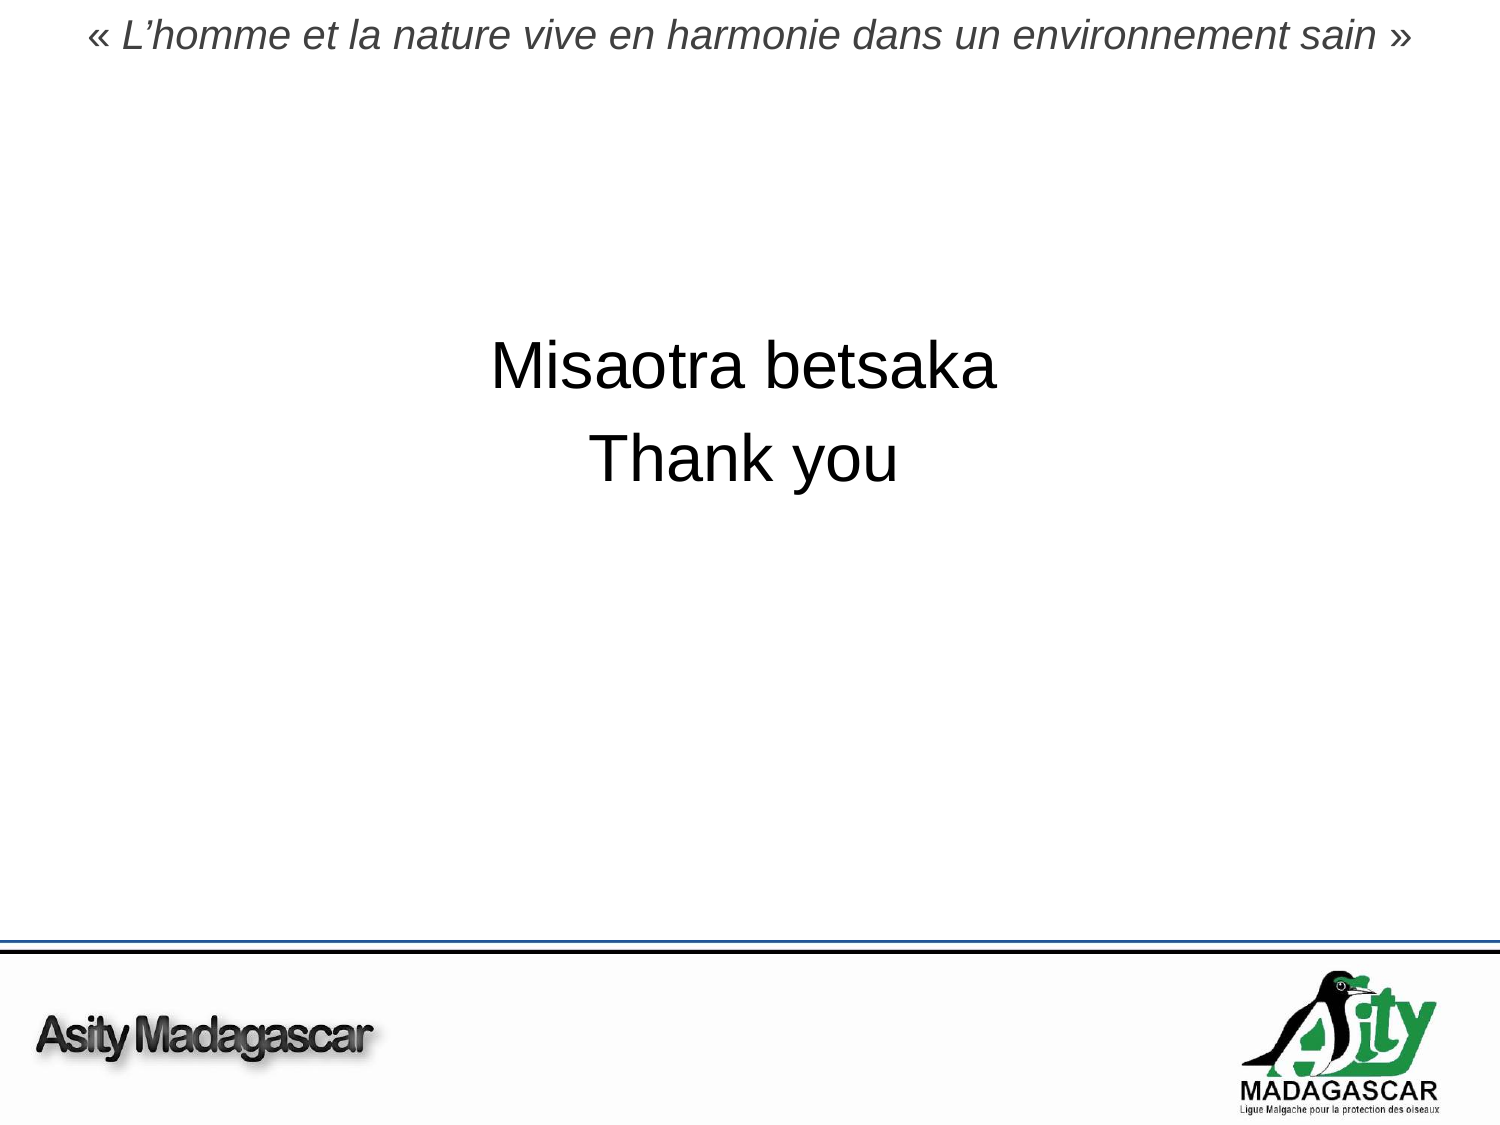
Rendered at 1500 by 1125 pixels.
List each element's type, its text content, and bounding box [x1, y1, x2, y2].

text_box « L’homme et la nature vive en harmonie dans un environnement sain » [0, 0, 1500, 82]
list Misaotra betsaka Thank you [76, 314, 1412, 550]
picture [0, 940, 1500, 1125]
